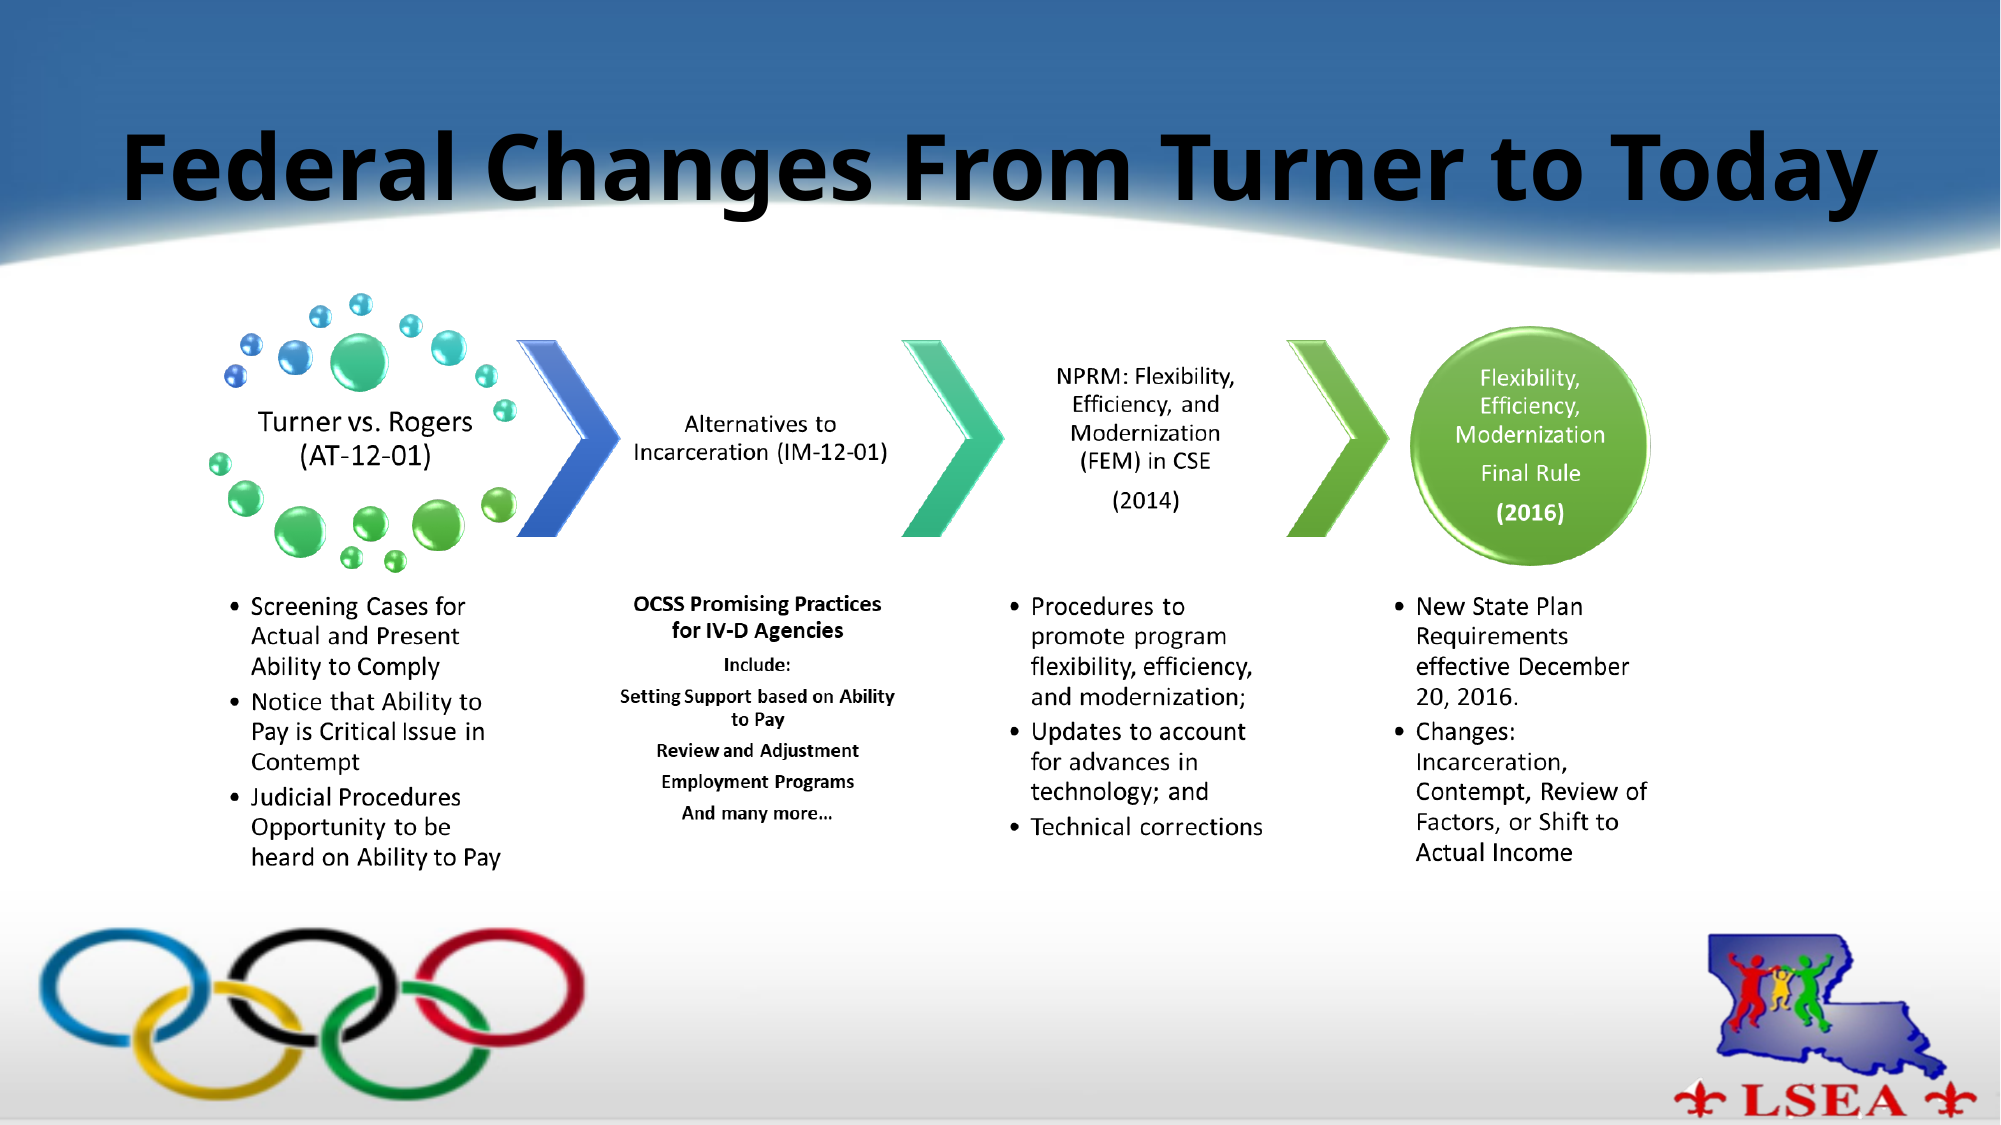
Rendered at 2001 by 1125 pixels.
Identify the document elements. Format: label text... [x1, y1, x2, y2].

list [205, 235, 1674, 889]
picture [0, 0, 2001, 1125]
title Federal Changes From Turner to Today [0, 59, 2000, 282]
